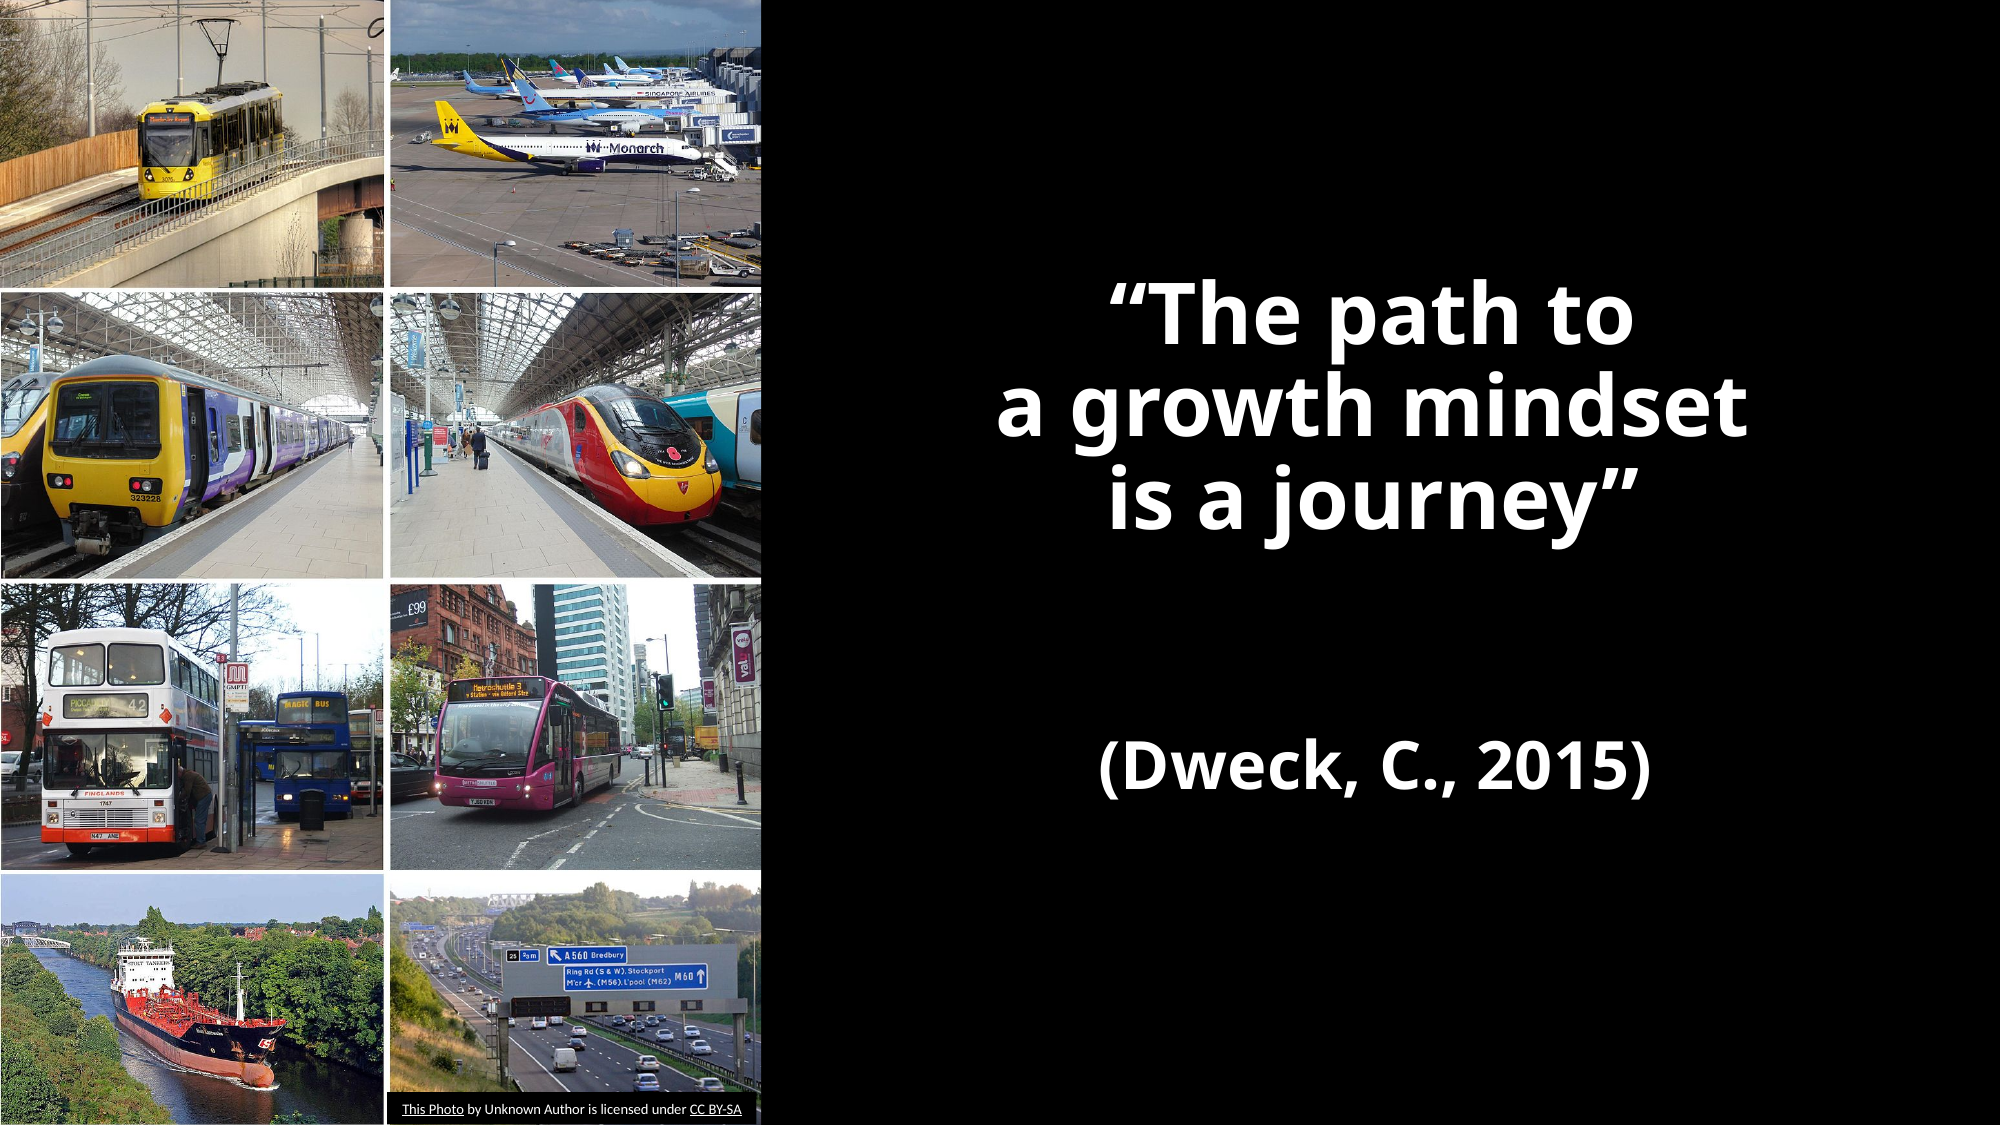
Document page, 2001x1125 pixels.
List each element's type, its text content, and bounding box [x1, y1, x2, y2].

title “The path to a growth mindset is a journey” (Dweck, C., 2015) [831, 59, 1937, 1015]
picture [0, 0, 762, 1125]
